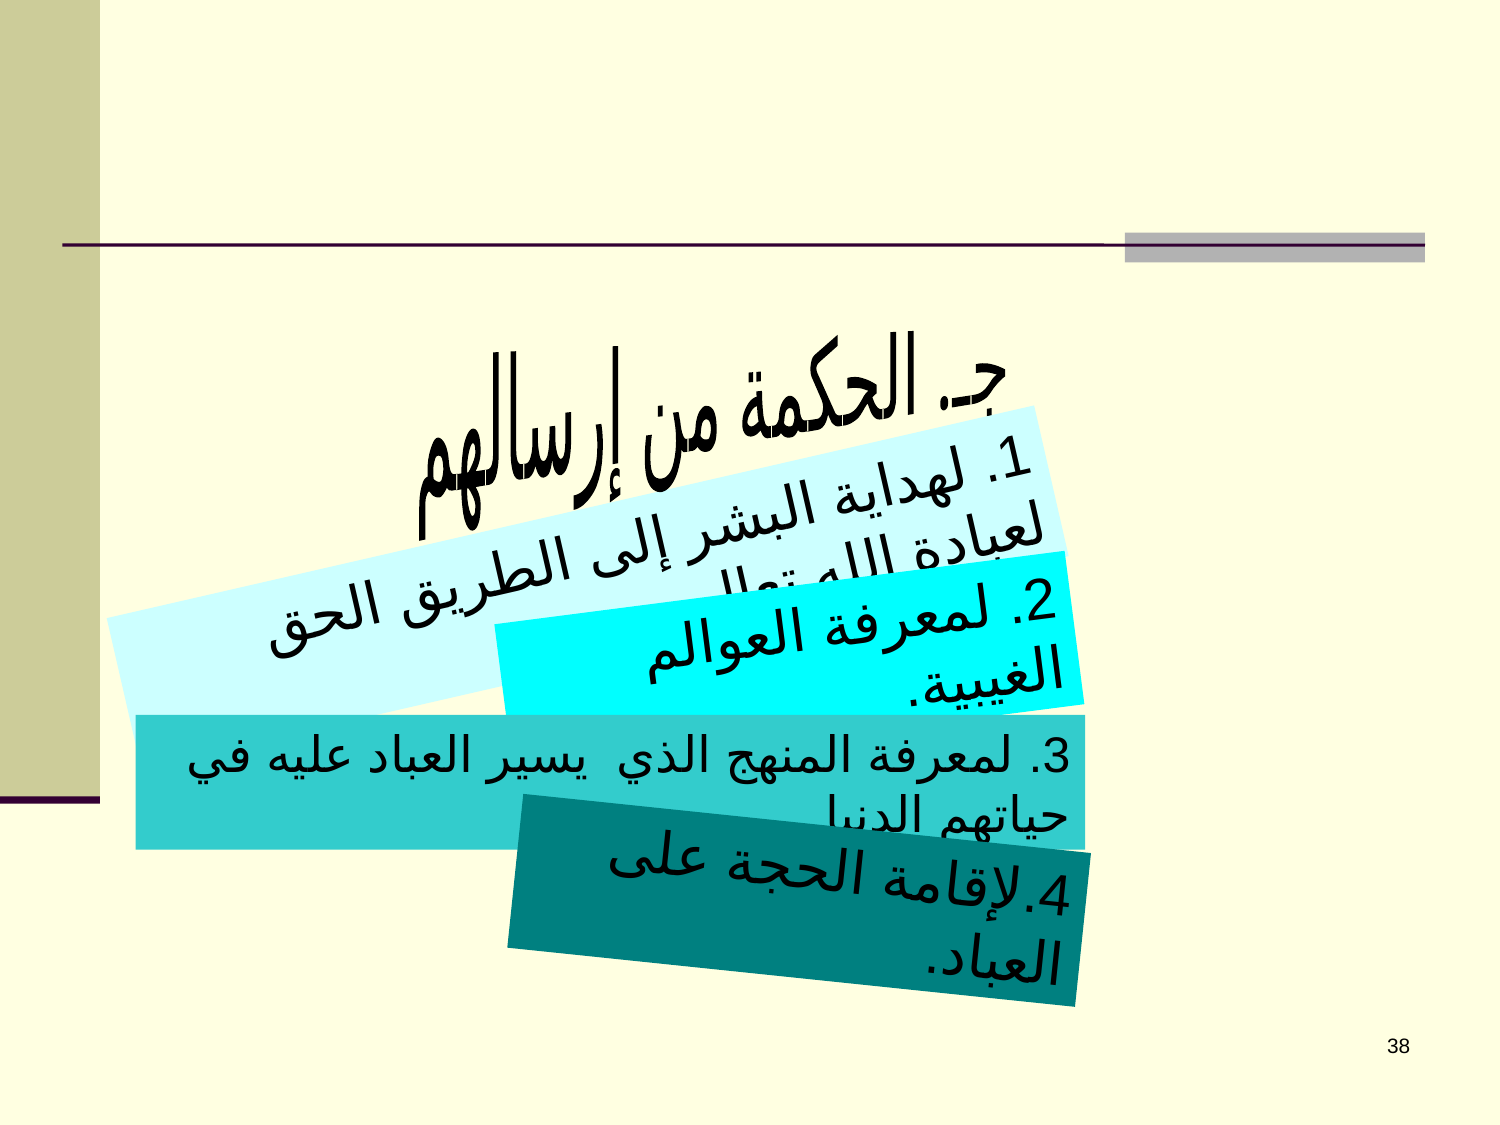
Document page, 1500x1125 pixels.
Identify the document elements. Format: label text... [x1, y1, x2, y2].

text_box 1. لهداية البشر إلى الطريق الحق لعبادة الله تعالى. [106, 405, 1069, 742]
text_box 4.لإقامة الحجة على العباد. [507, 793, 1091, 1007]
text_box 3. لمعرفة المنهج الذي يسير العباد عليه في حياتهم الدنيا. [135, 714, 1086, 850]
slide_number 38 [1112, 1024, 1426, 1101]
text_box 2. لمعرفة العوالم الغيبية. [494, 550, 1085, 714]
